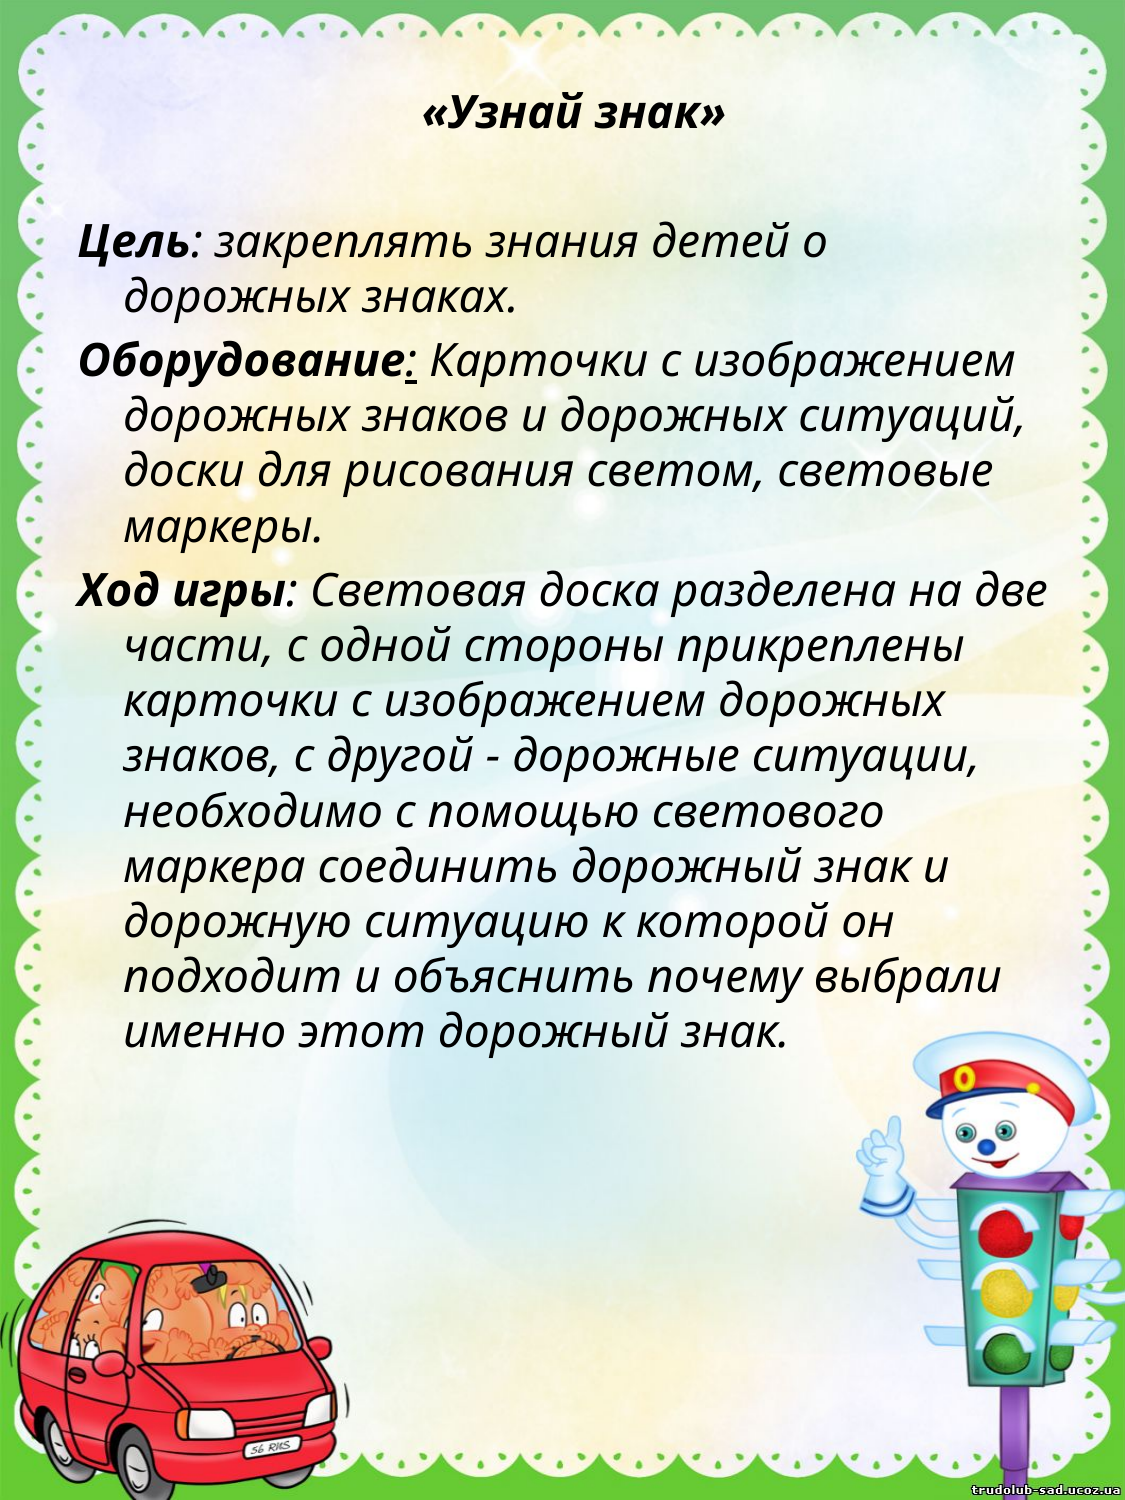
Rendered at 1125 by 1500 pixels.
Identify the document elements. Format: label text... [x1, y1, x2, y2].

picture [0, 0, 1125, 1500]
list «Узнай знак» Цель: закреплять знания детей о дорожных знаках. Оборудование: Карточки с изображением дорожных знаков и дорожных ситуаций, доски для рисования светом, световые маркеры. Ход игры: Световая доска разделена на две части, с одной стороны прикреплены карточки с изображением дорожных знаков, с другой - дорожные ситуации, необходимо с помощью светового маркера соединить дорожный знак и дорожную ситуацию к которой он подходит и объяснить почему выбрали именно этот дорожный знак. [62, 75, 1075, 1113]
